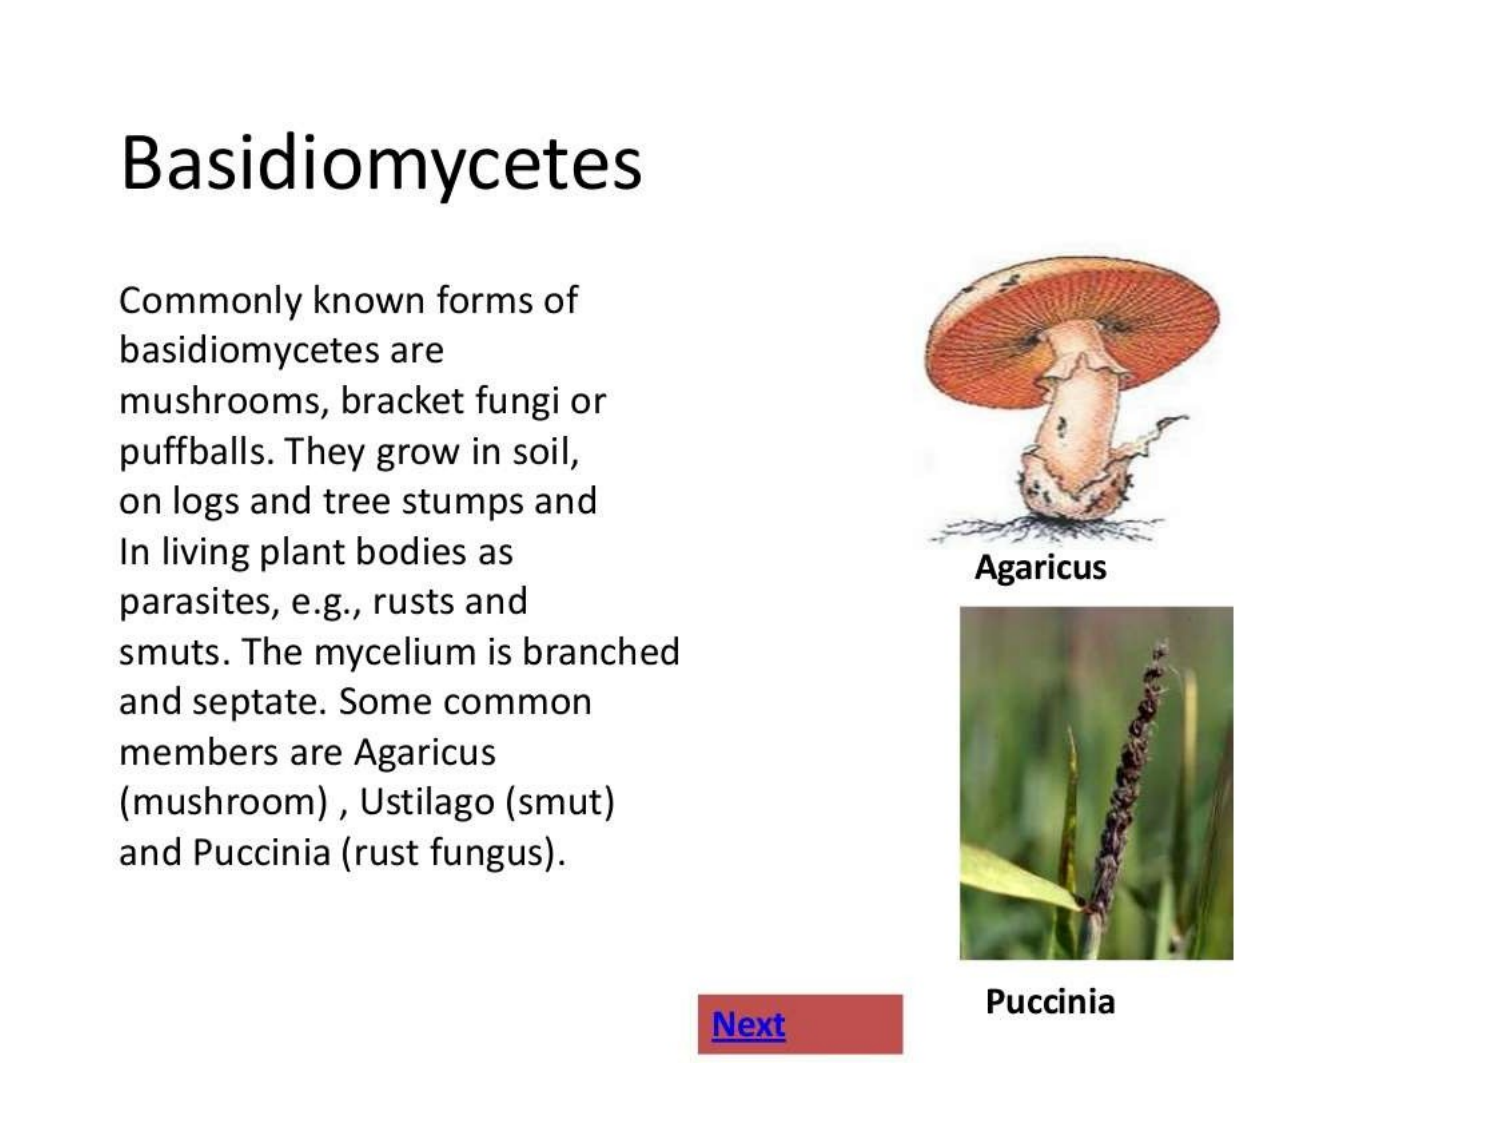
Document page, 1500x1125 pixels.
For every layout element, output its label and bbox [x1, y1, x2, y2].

text_box [112, 122, 1239, 1063]
